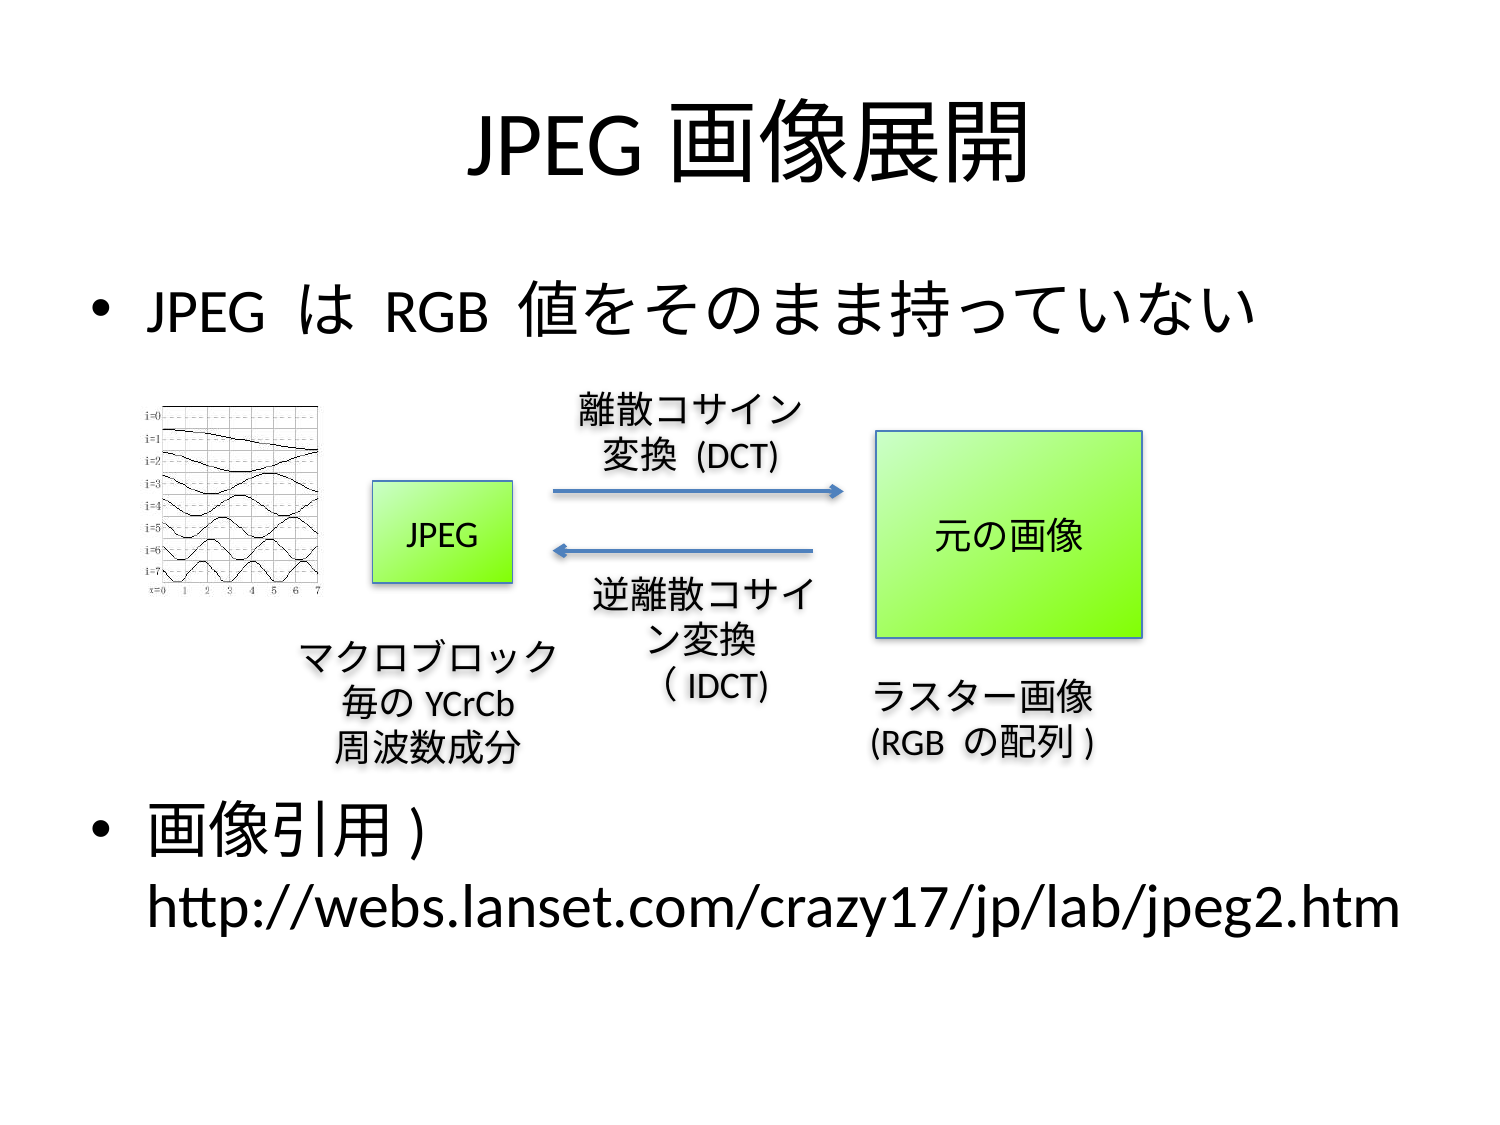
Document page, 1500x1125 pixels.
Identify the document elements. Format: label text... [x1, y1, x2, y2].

text_box 元の画像 [875, 430, 1143, 639]
picture [140, 397, 346, 604]
text_box 逆離散コサイン変換 （IDCT) [566, 593, 844, 683]
text_box JPEG [372, 480, 513, 584]
title JPEG画像展開 [75, 45, 1425, 233]
text_box ラスター画像 (RGB の配列) [843, 667, 1122, 813]
text_box 離散コサイン変換 (DCT) [552, 386, 830, 476]
list JPEG は RGB 値をそのまま持っていない 画像引用) http://webs.lanset.com/crazy17/jp/lab/jpeg2.htm [75, 262, 1425, 1005]
text_box マクロブロック毎のYCrCb 周波数成分 [269, 625, 588, 778]
